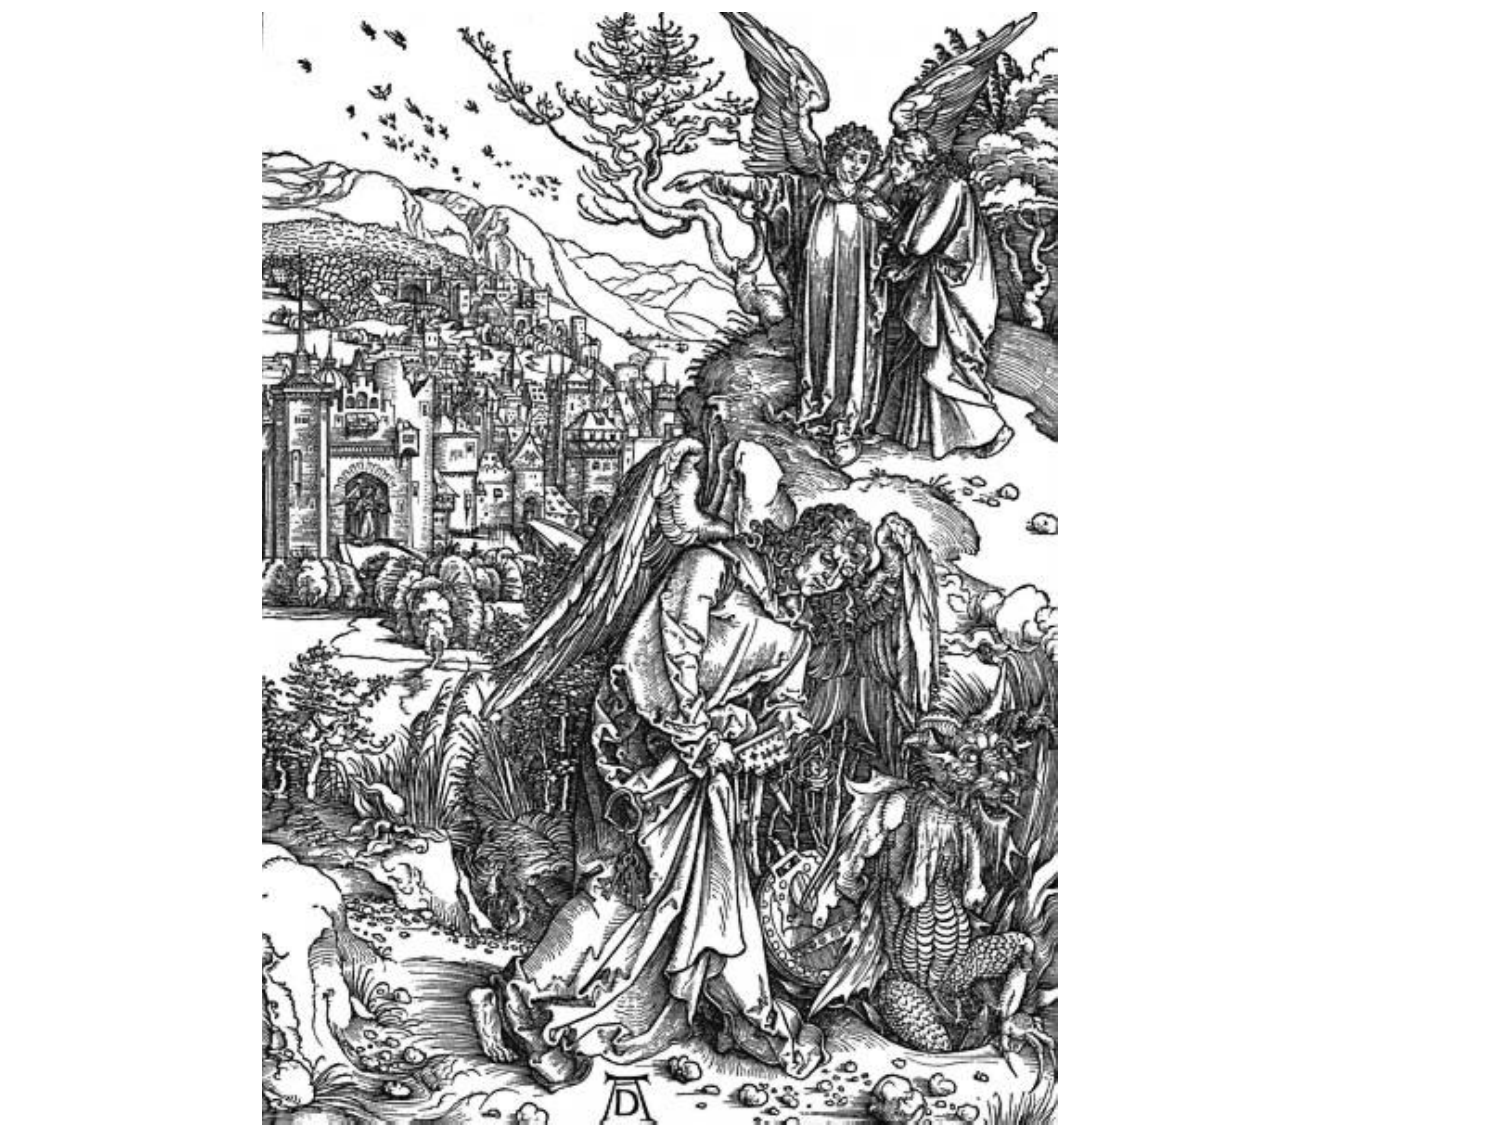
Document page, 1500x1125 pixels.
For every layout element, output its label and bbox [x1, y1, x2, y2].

picture [262, 12, 1059, 1125]
